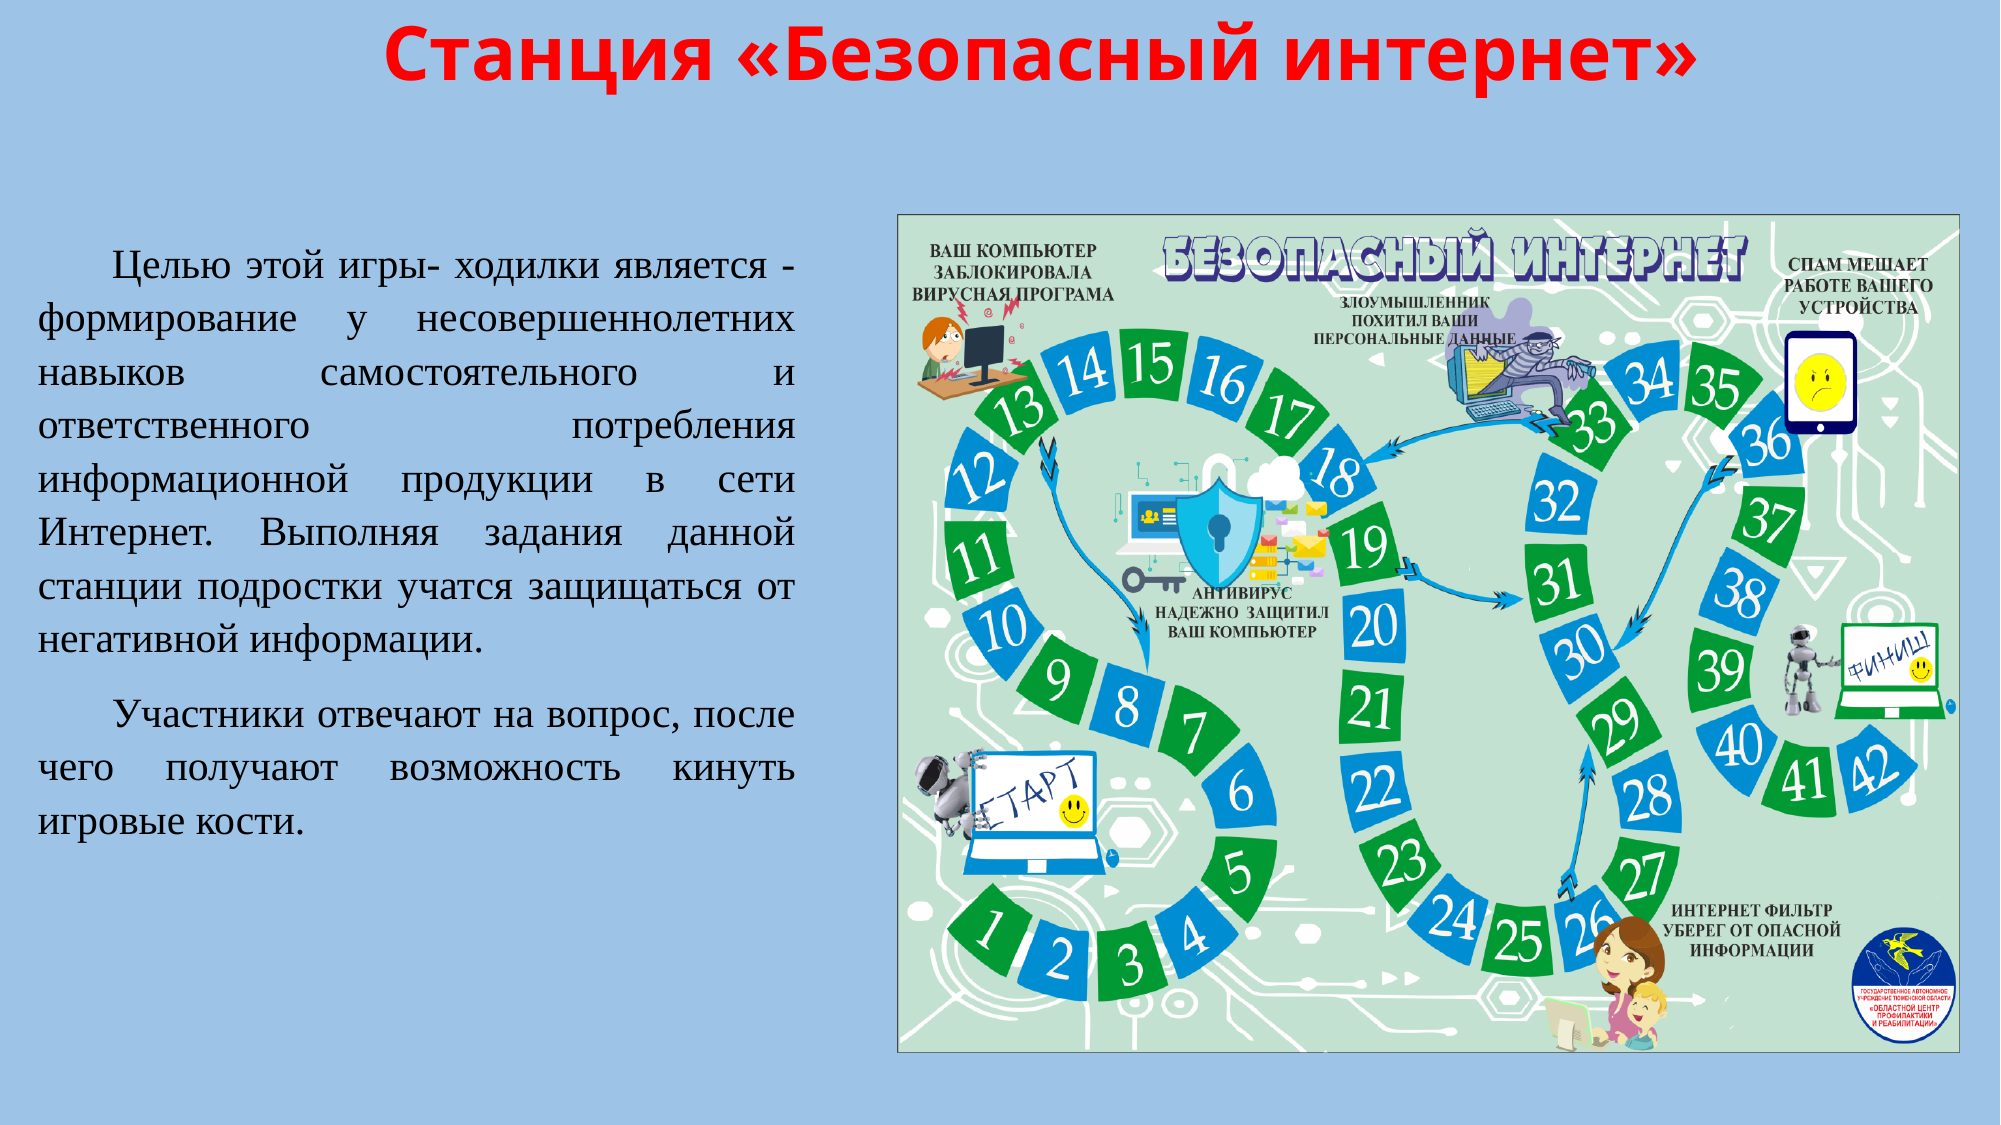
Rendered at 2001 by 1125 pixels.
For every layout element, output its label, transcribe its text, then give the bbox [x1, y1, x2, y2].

picture [897, 214, 1960, 1053]
subtitle Целью этой игры- ходилки является - формирование у несовершеннолетних навыков самостоятельного и ответственного потребления информационной продукции в сети Интернет. Выполняя задания данной станции подростки учатся защищаться от негативной информации. Участники отвечают на вопрос, после чего получают возможность кинуть игровые кости. [22, 225, 811, 1100]
title Станция «Безопасный интернет» [249, 24, 1833, 195]
